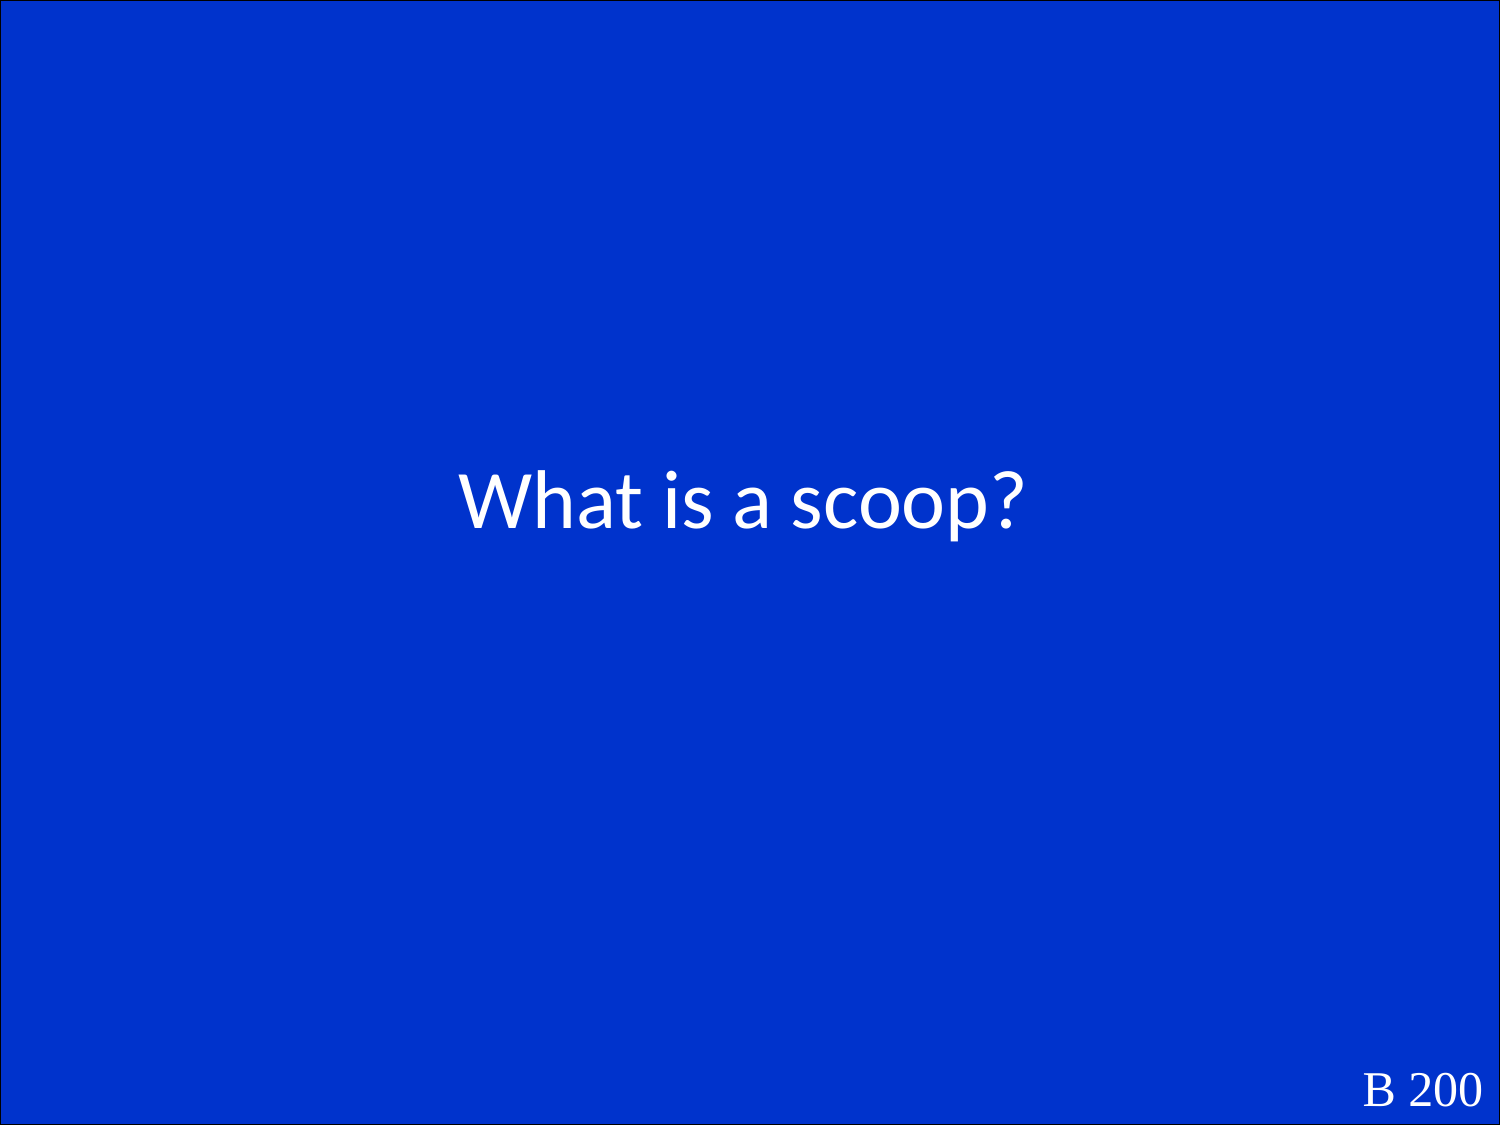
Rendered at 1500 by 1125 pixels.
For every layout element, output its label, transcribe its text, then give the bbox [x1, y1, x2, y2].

text_box B 200 [1347, 1049, 1499, 1125]
text_box What is a scoop? [224, 437, 1263, 553]
text_box [0, 0, 1500, 1125]
